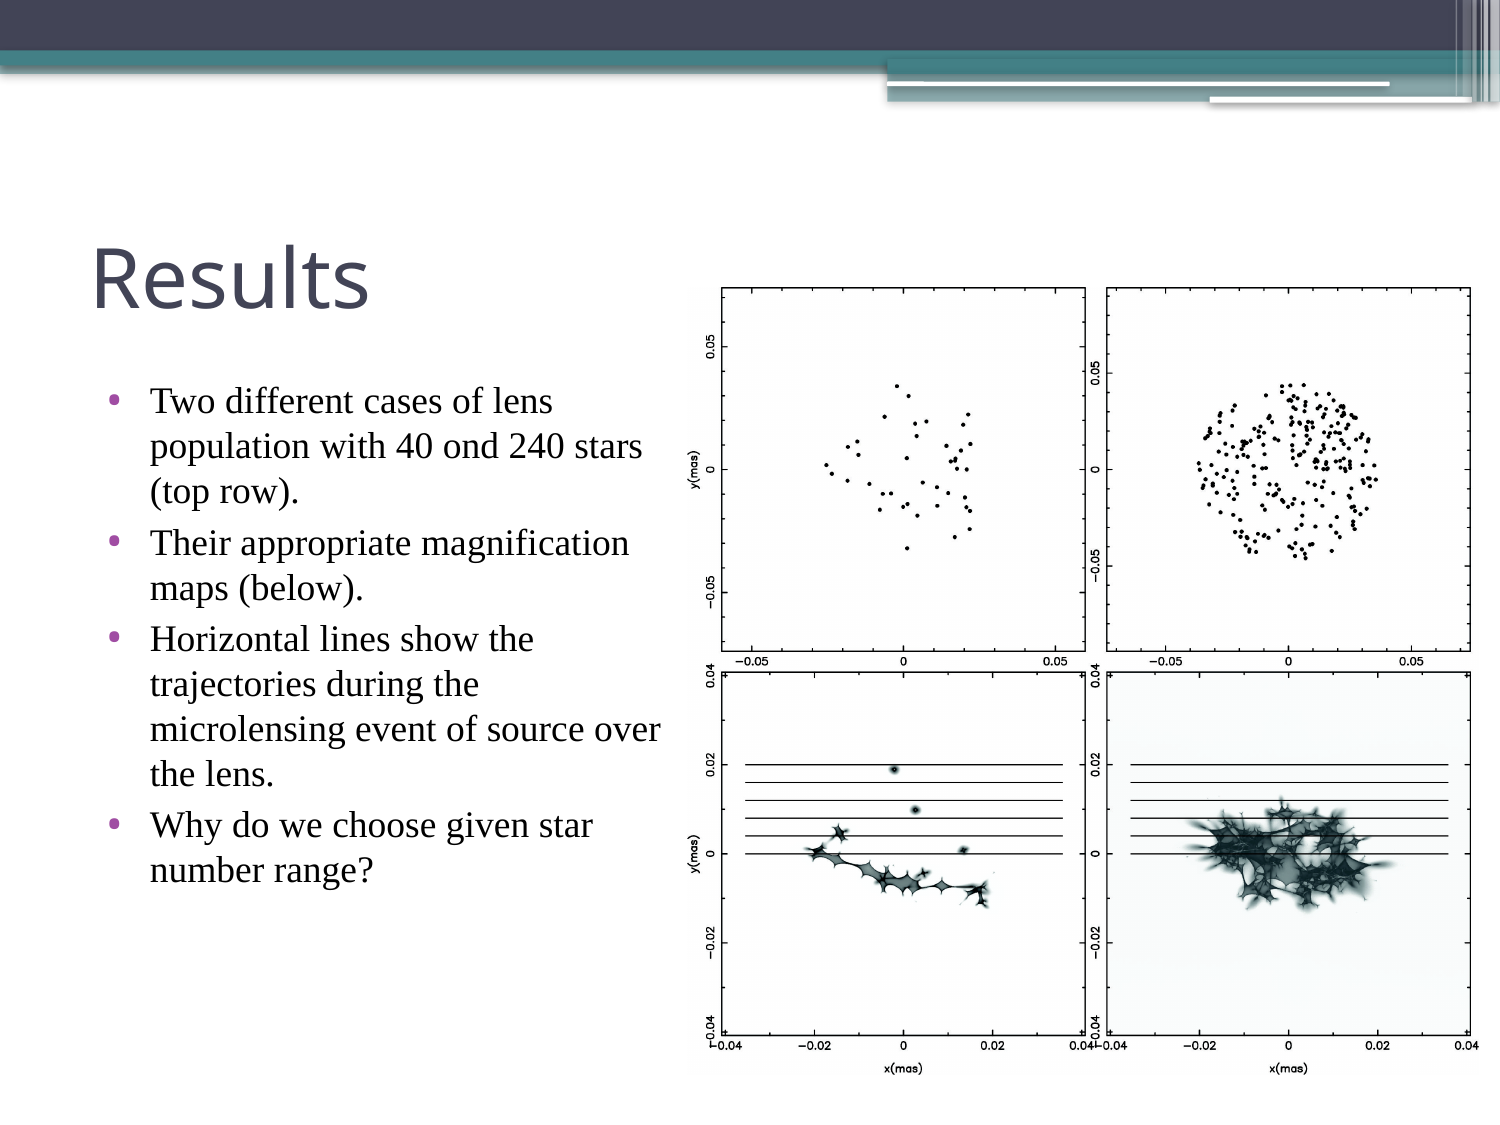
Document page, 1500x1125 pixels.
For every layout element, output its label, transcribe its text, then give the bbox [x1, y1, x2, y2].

picture [687, 287, 1480, 1076]
title Results [75, 187, 1425, 363]
list Two different cases of lens population with 40 ond 240 stars (top row). Their appropriate magnification maps (below). Horizontal lines show the trajectories during the microlensing event of source over the lens. Why do we choose given star number range? [75, 368, 681, 1075]
